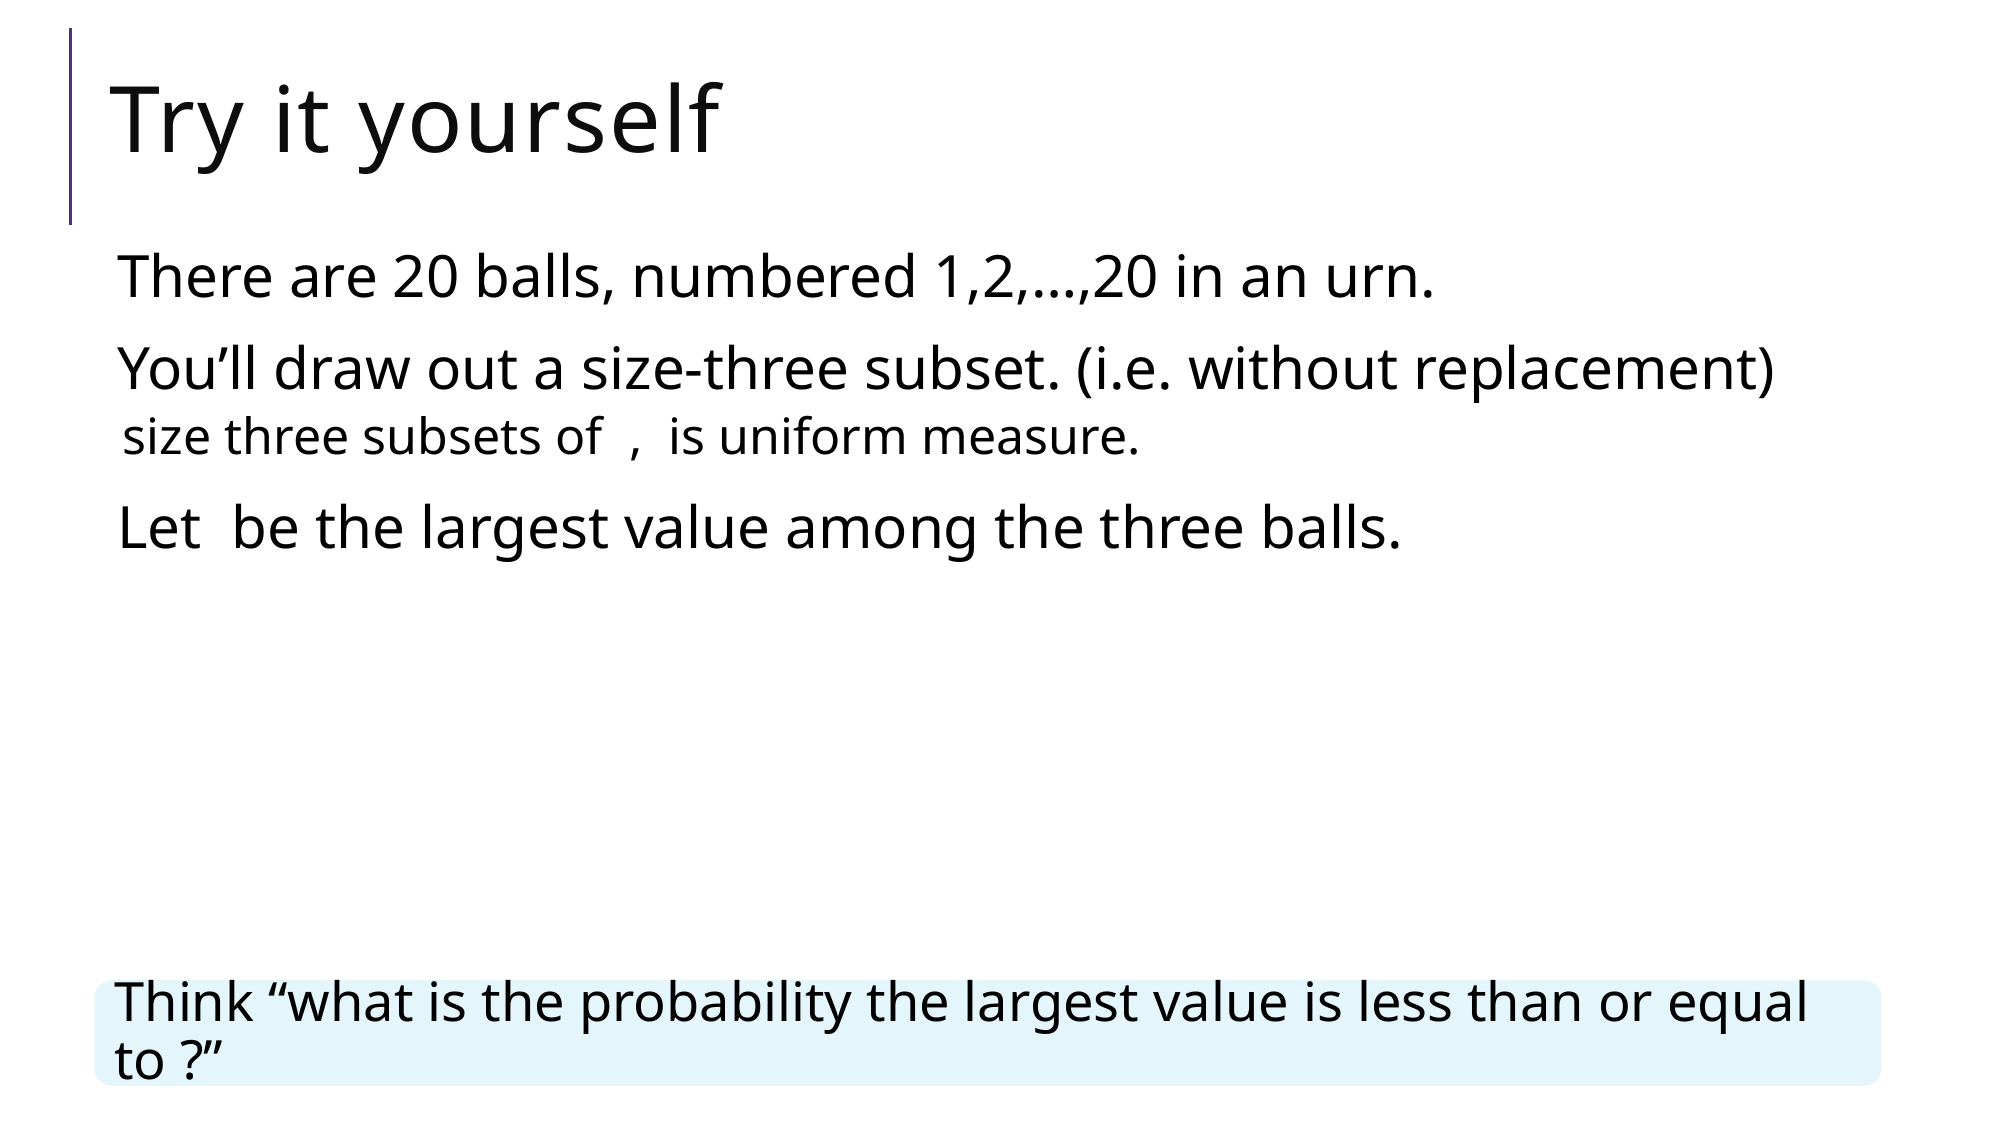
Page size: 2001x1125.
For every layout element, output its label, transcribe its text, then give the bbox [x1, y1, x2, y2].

title Try it yourself [94, 43, 1930, 210]
